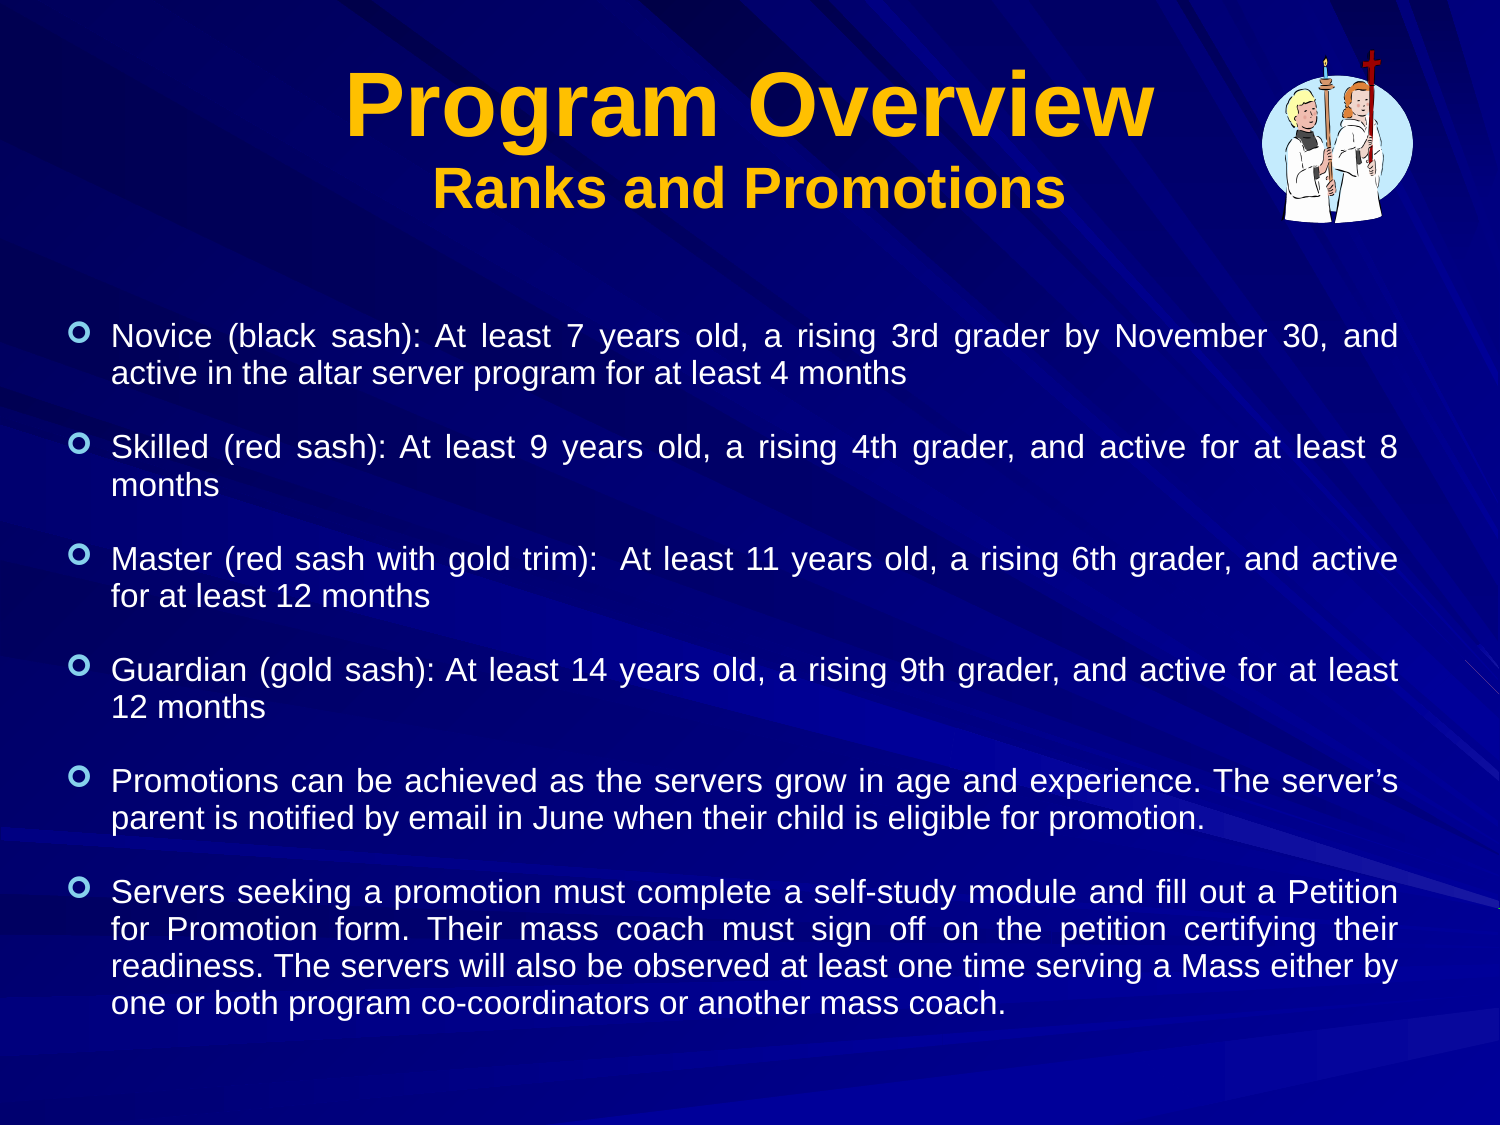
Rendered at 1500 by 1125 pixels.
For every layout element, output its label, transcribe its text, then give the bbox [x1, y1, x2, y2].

list Novice (black sash): At least 7 years old, a rising 3rd grader by November 30, and active in the altar server program for at least 4 months Skilled (red sash): At least 9 years old, a rising 4th grader, and active for at least 8 months Master (red sash with gold trim): At least 11 years old, a rising 6th grader, and active for at least 12 months Guardian (gold sash): At least 14 years old, a rising 9th grader, and active for at least 12 months Promotions can be achieved as the servers grow in age and experience. The server’s parent is notified by email in June when their child is eligible for promotion. Servers seeking a promotion must complete a self-study module and fill out a Petition for Promotion form. Their mass coach must sign off on the petition certifying their readiness. The servers will also be observed at least one time serving a Mass either by one or both program co-coordinators or another mass coach. [57, 309, 1409, 1055]
title Program Overview Ranks and Promotions [74, 42, 1426, 232]
picture [1262, 49, 1413, 226]
